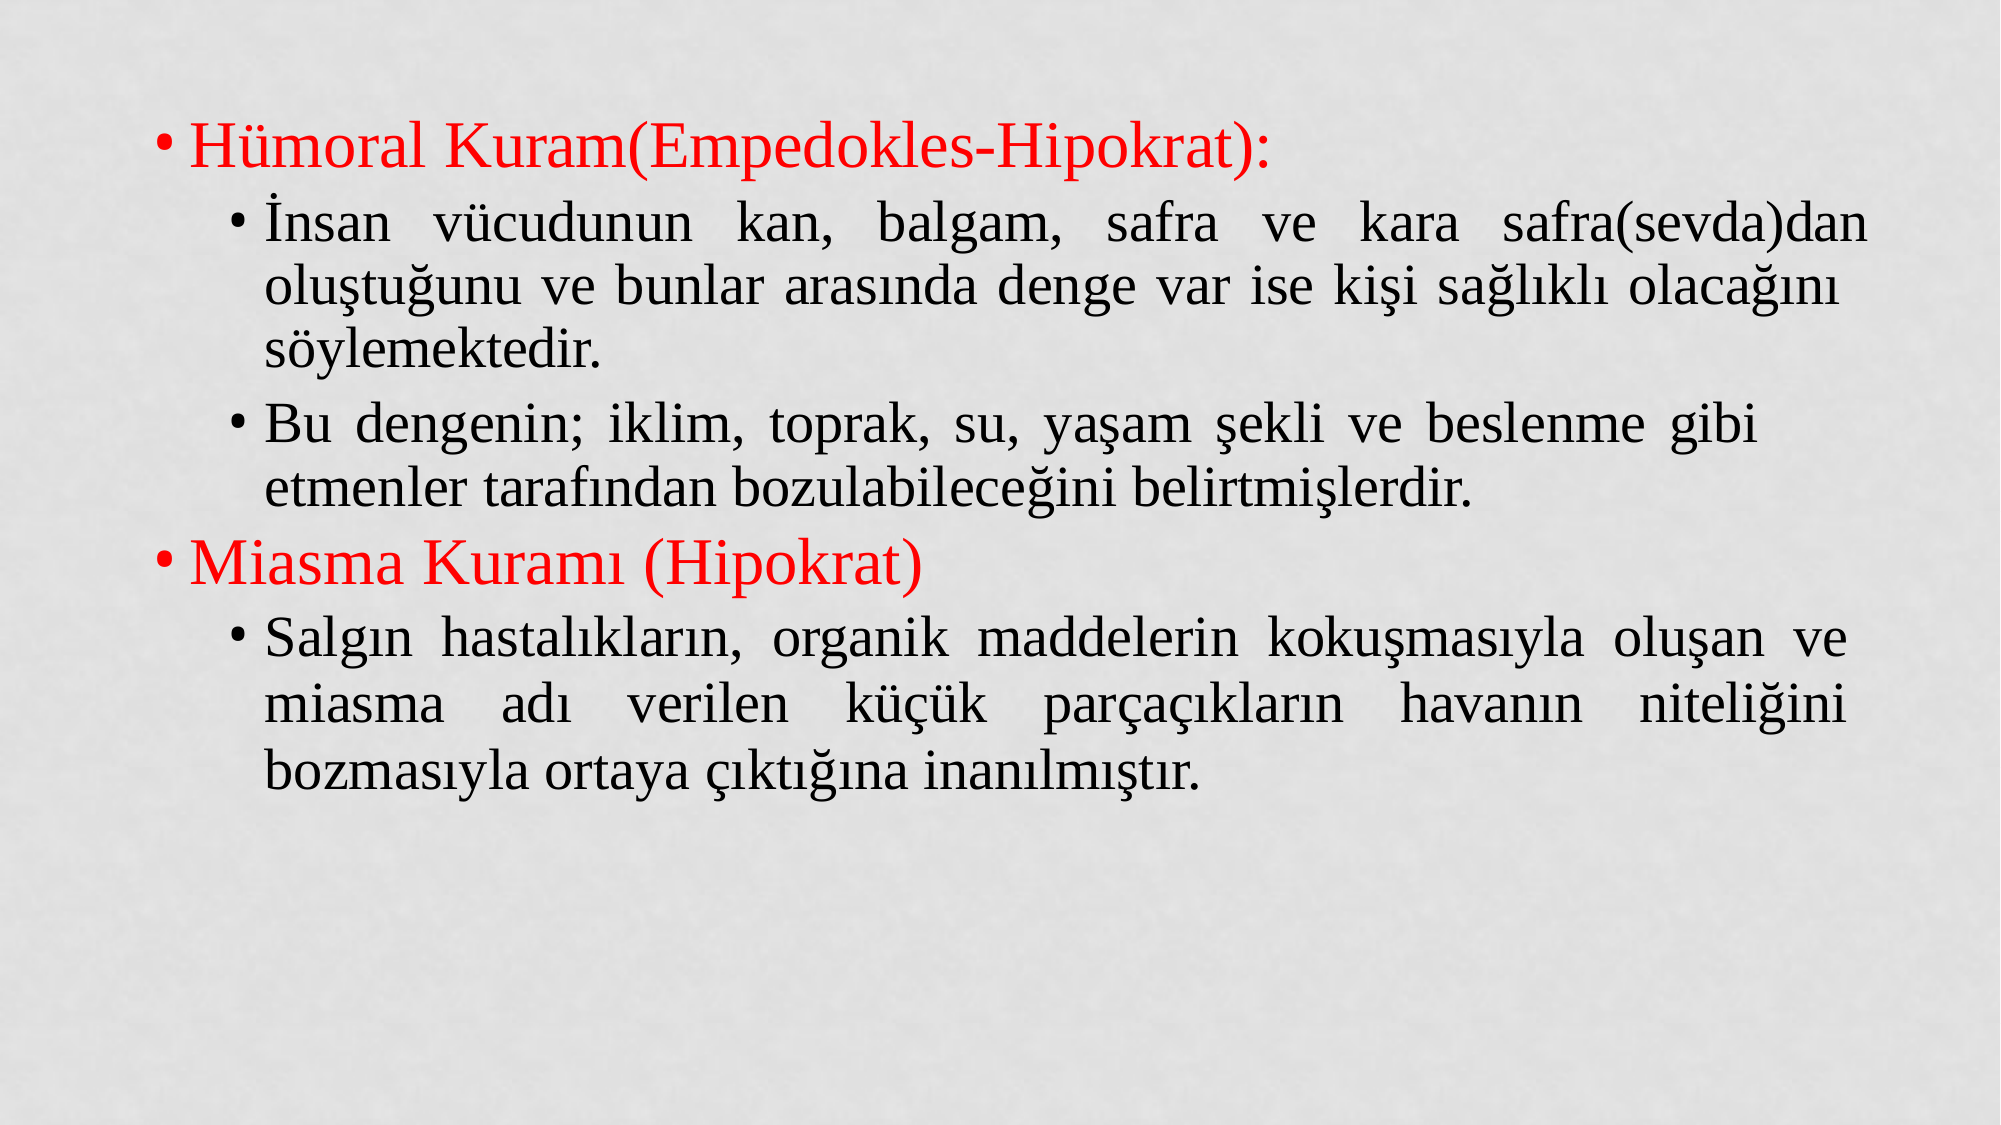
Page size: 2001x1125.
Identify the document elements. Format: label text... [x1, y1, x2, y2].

text_box Hümoral Kuram(Empedokles-Hipokrat): İnsan vücudunun kan, balgam, safra ve kara safra(sevda)dan oluştuğunu ve bunlar arasında denge var ise kişi sağlıklı olacağını söylemektedir. Bu dengenin; iklim, toprak, su, yaşam şekli ve beslenme gibi etmenler tarafından bozulabileceğini belirtmişlerdir. Miasma Kuramı (Hipokrat) Salgın hastalıkların, organik maddelerin kokuşmasıyla oluşan ve miasma adı verilen küçük parçaçıkların havanın niteliğini bozmasıyla ortaya çıktığına inanılmıştır. [150, 93, 1963, 801]
